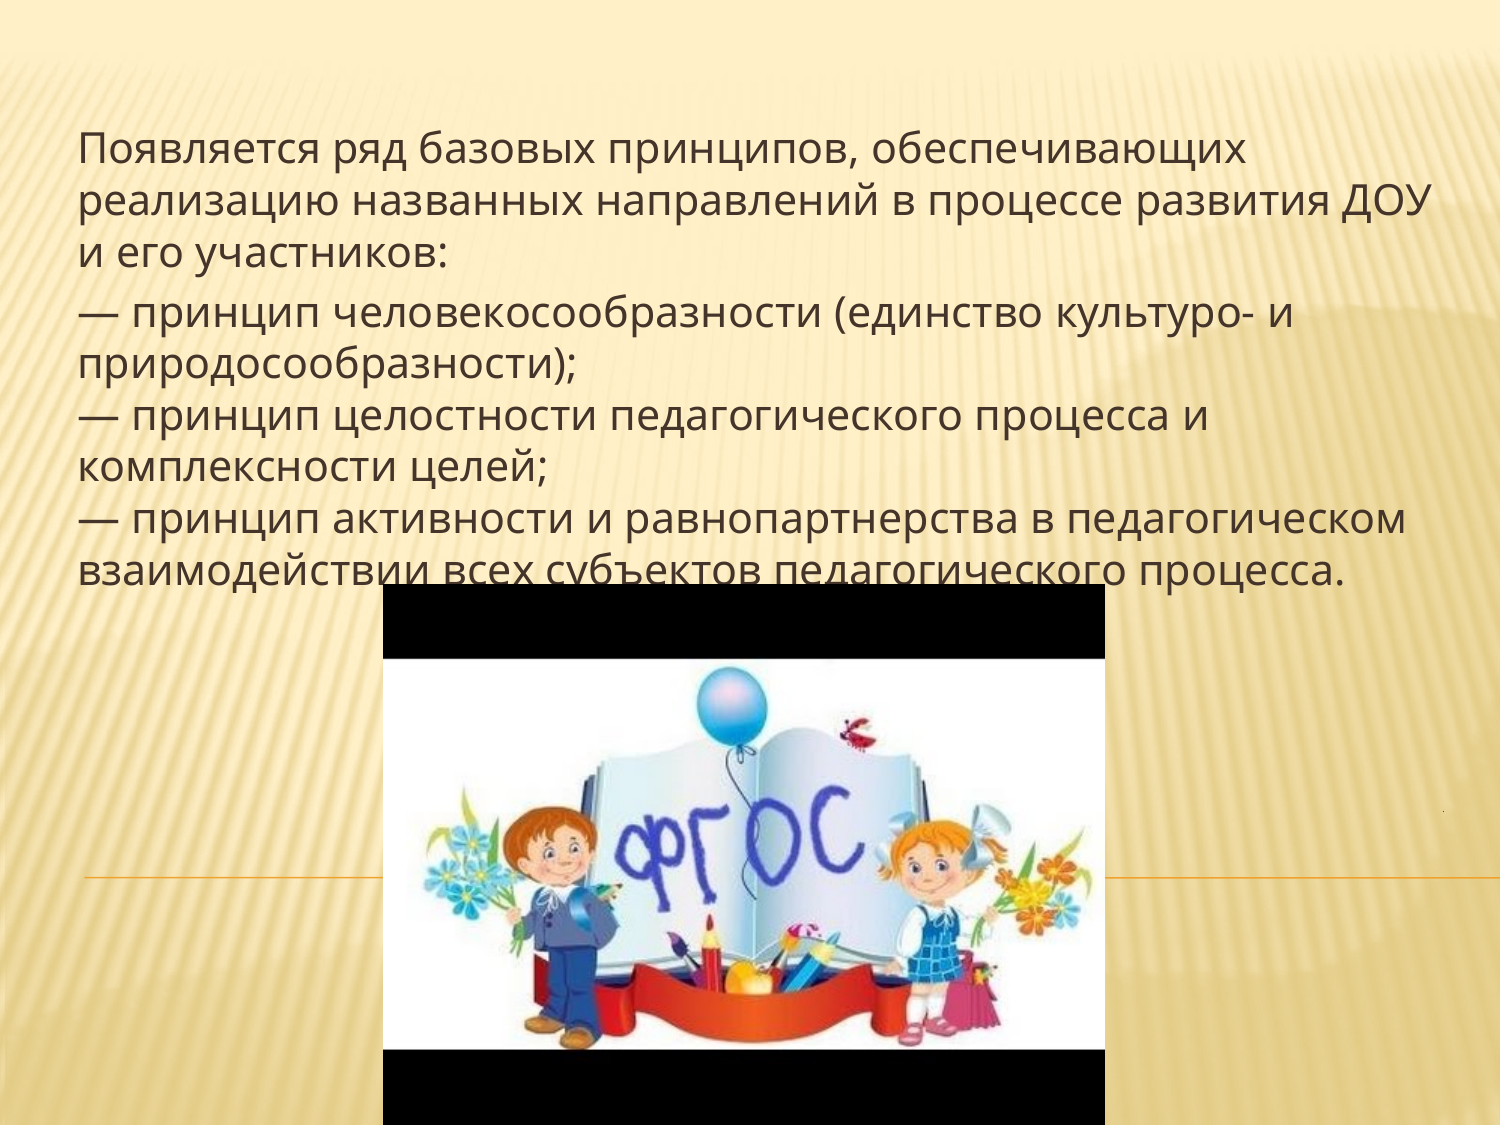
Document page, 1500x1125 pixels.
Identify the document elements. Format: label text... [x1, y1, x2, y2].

title . [1442, 796, 1450, 823]
picture [383, 584, 1105, 1125]
subtitle Появляется ряд базовых принципов, обеспечивающих реализацию названных направлений в процессе развития ДОУ и его участников: — принцип человекосообразности (единство культуро- и природосообразности); — принцип целостности педагогического процесса и комплексности целей; — принцип активности и равнопартнерства в педагогическом взаимодействии всех субъектов педагогического процесса. [62, 113, 1450, 610]
